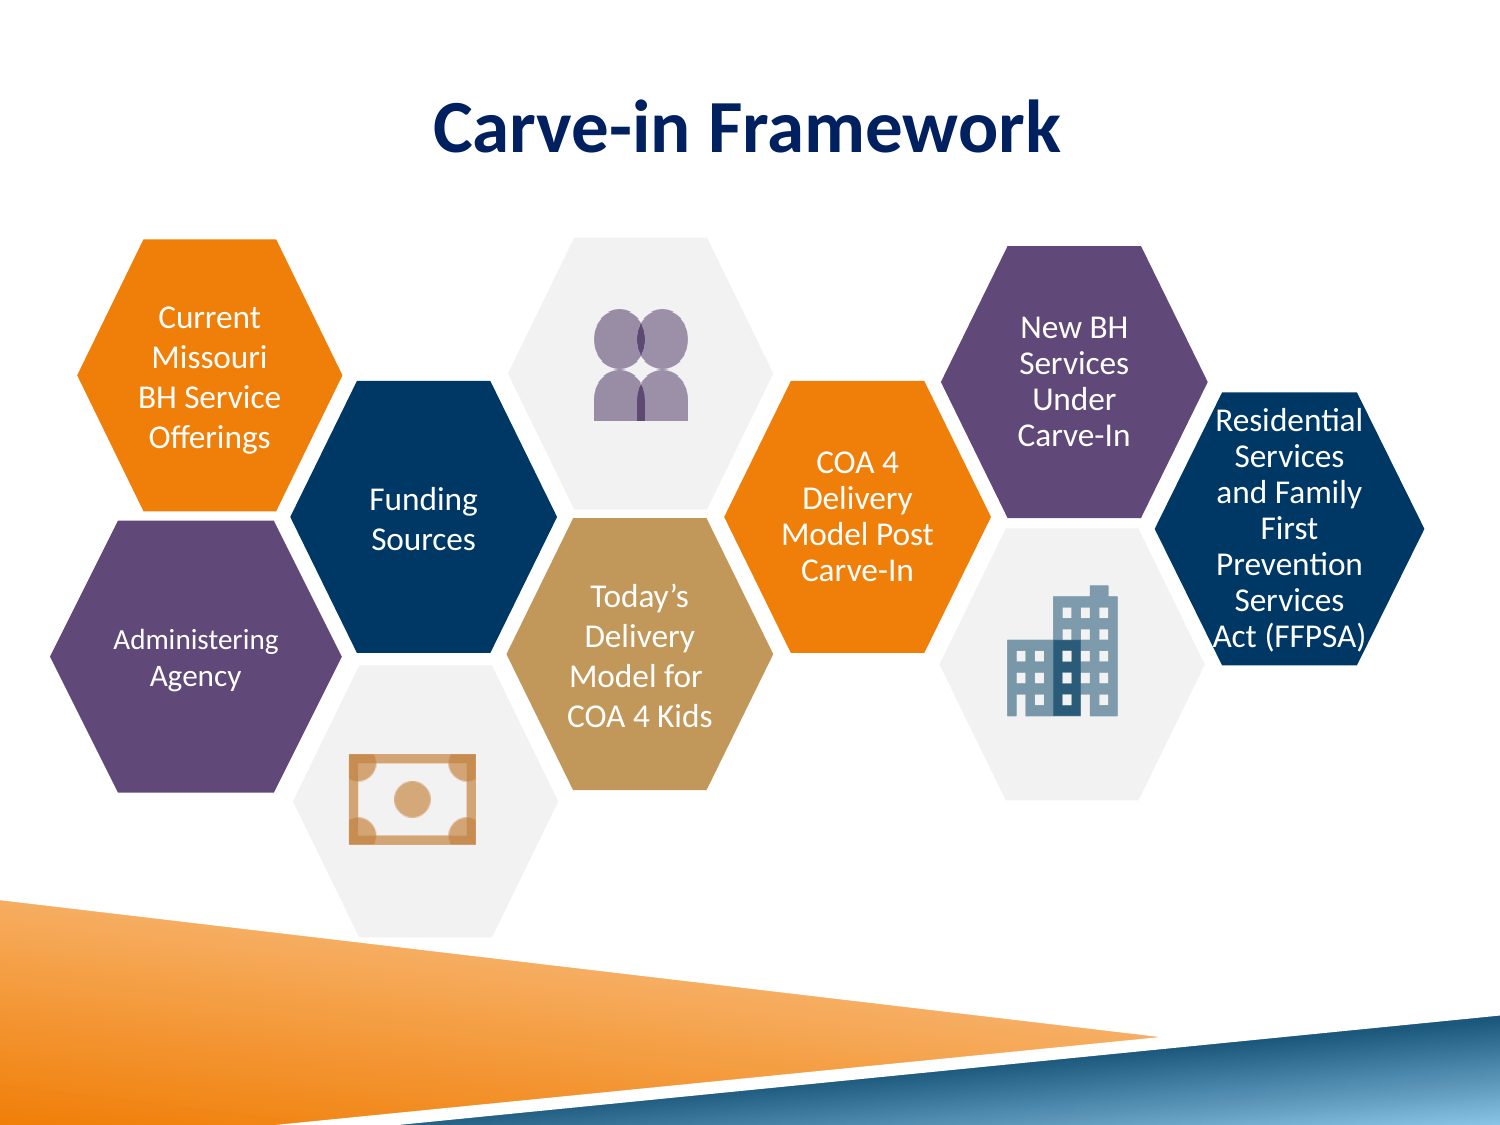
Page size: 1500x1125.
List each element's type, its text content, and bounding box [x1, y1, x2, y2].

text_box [49, 237, 1425, 938]
title Carve-in Framework [100, 50, 1395, 195]
picture [340, 727, 486, 873]
